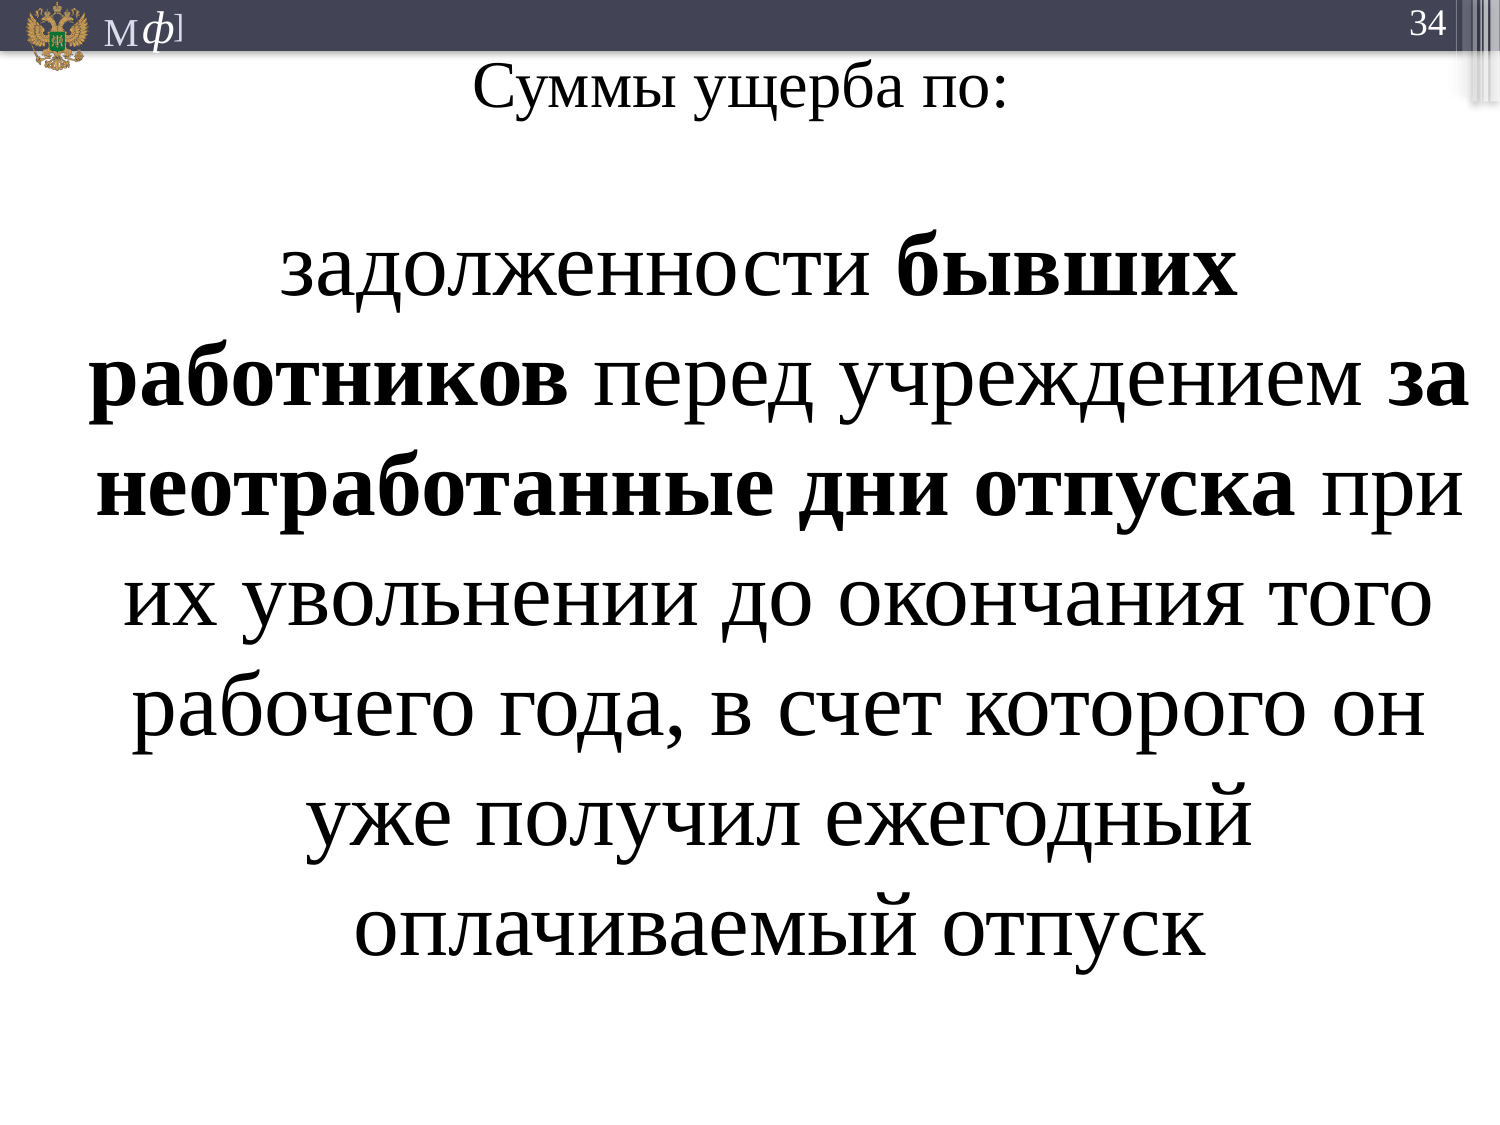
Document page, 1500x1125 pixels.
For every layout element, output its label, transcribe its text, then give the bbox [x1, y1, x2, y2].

list задолженности бывших работников перед учреждением за неотработанные дни отпуска при их увольнении до окончания того рабочего года, в счет которого он уже получил ежегодный оплачиваемый отпуск [0, 196, 1500, 1005]
title Суммы ущерба по: [75, 0, 1425, 161]
picture [25, 1, 75, 71]
